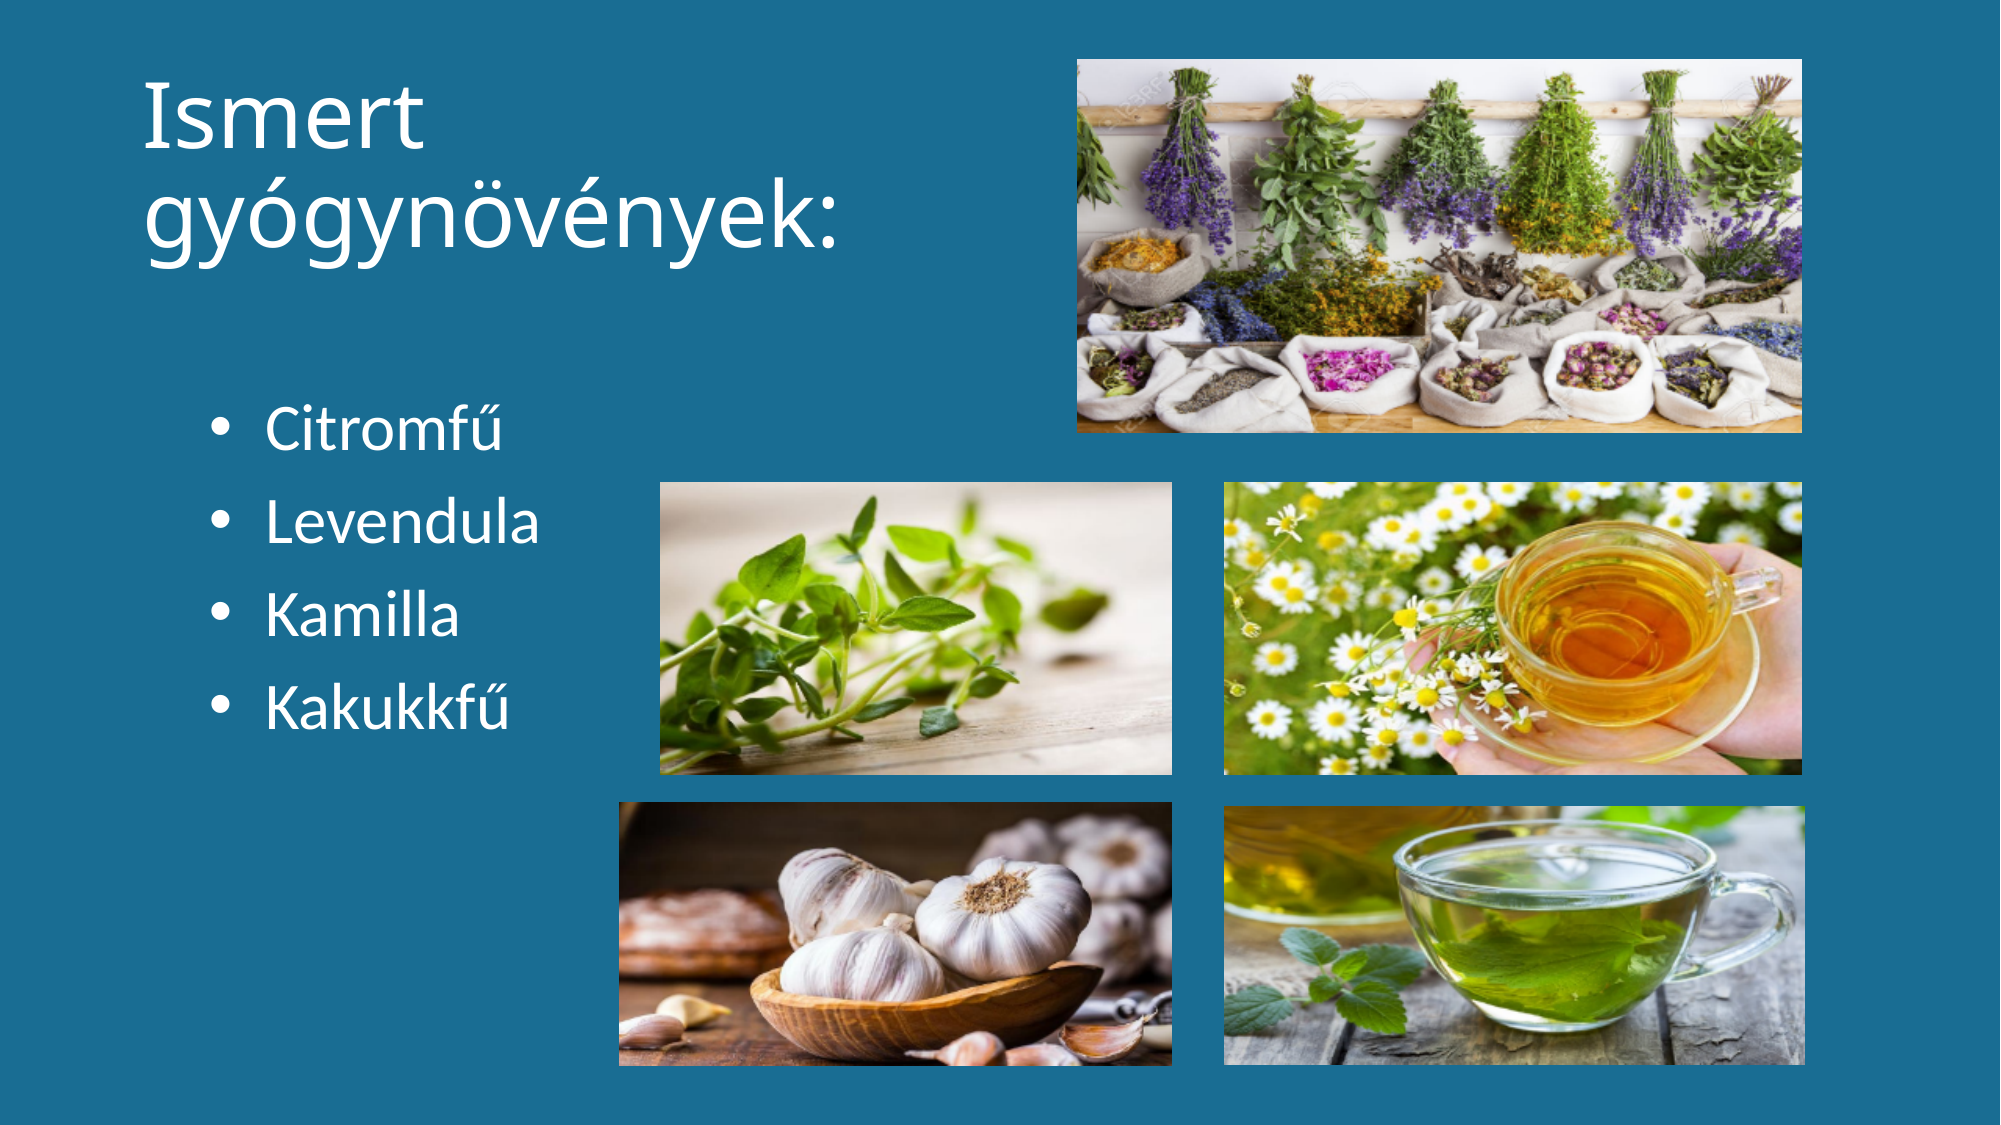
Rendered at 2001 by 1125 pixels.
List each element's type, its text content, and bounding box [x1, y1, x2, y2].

list Citromfű Levendula Kamilla Kakukkfű [194, 294, 602, 830]
title Ismert gyógynövények: [127, 59, 1043, 278]
picture [618, 801, 1172, 1066]
picture [1077, 59, 1802, 433]
picture [1224, 806, 1805, 1066]
picture [1224, 482, 1802, 775]
picture [660, 482, 1172, 775]
